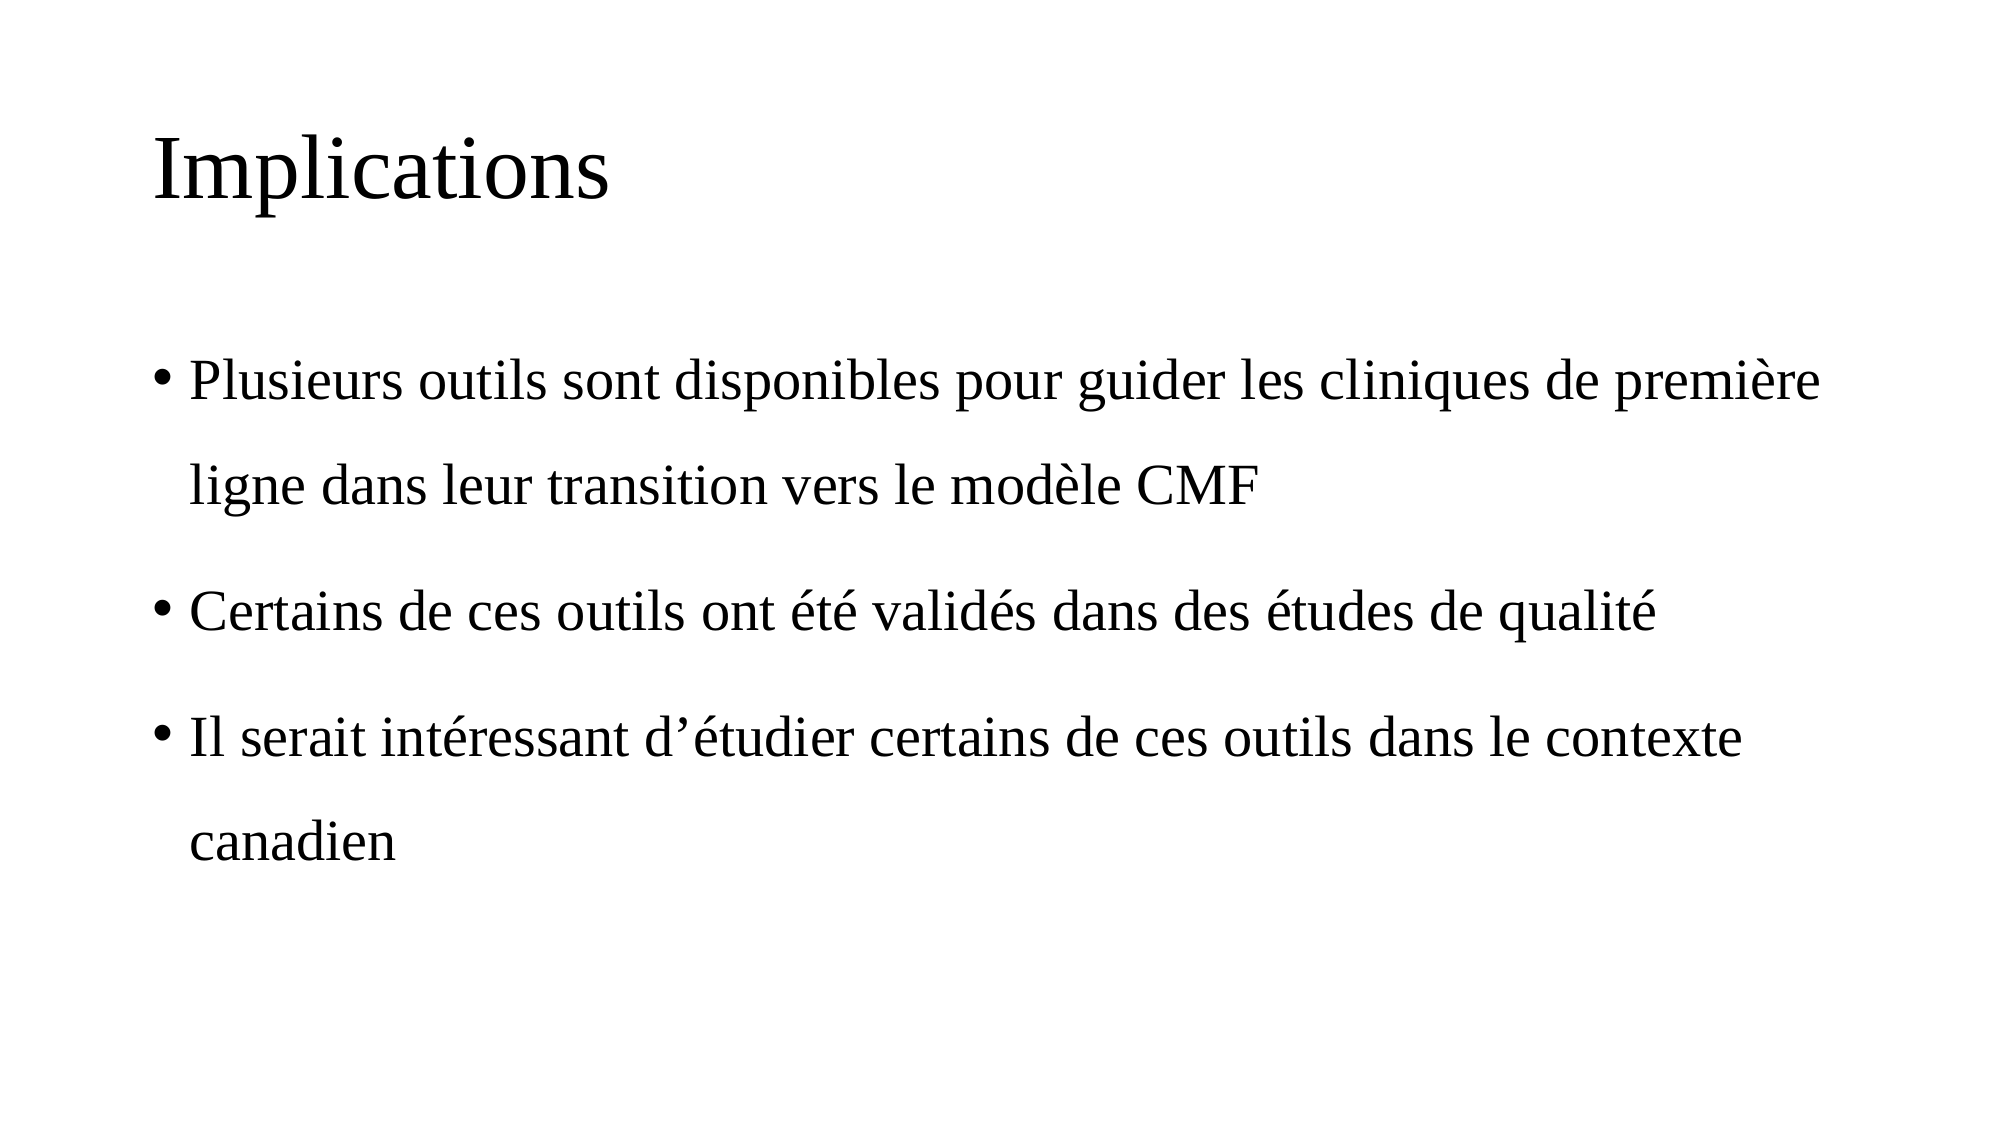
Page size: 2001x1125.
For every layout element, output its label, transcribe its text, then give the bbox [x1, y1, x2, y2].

title Implications [137, 59, 1863, 278]
list Plusieurs outils sont disponibles pour guider les cliniques de première ligne dans leur transition vers le modèle CMF Certains de ces outils ont été validés dans des études de qualité Il serait intéressant d’étudier certains de ces outils dans le contexte canadien [137, 299, 1863, 1014]
